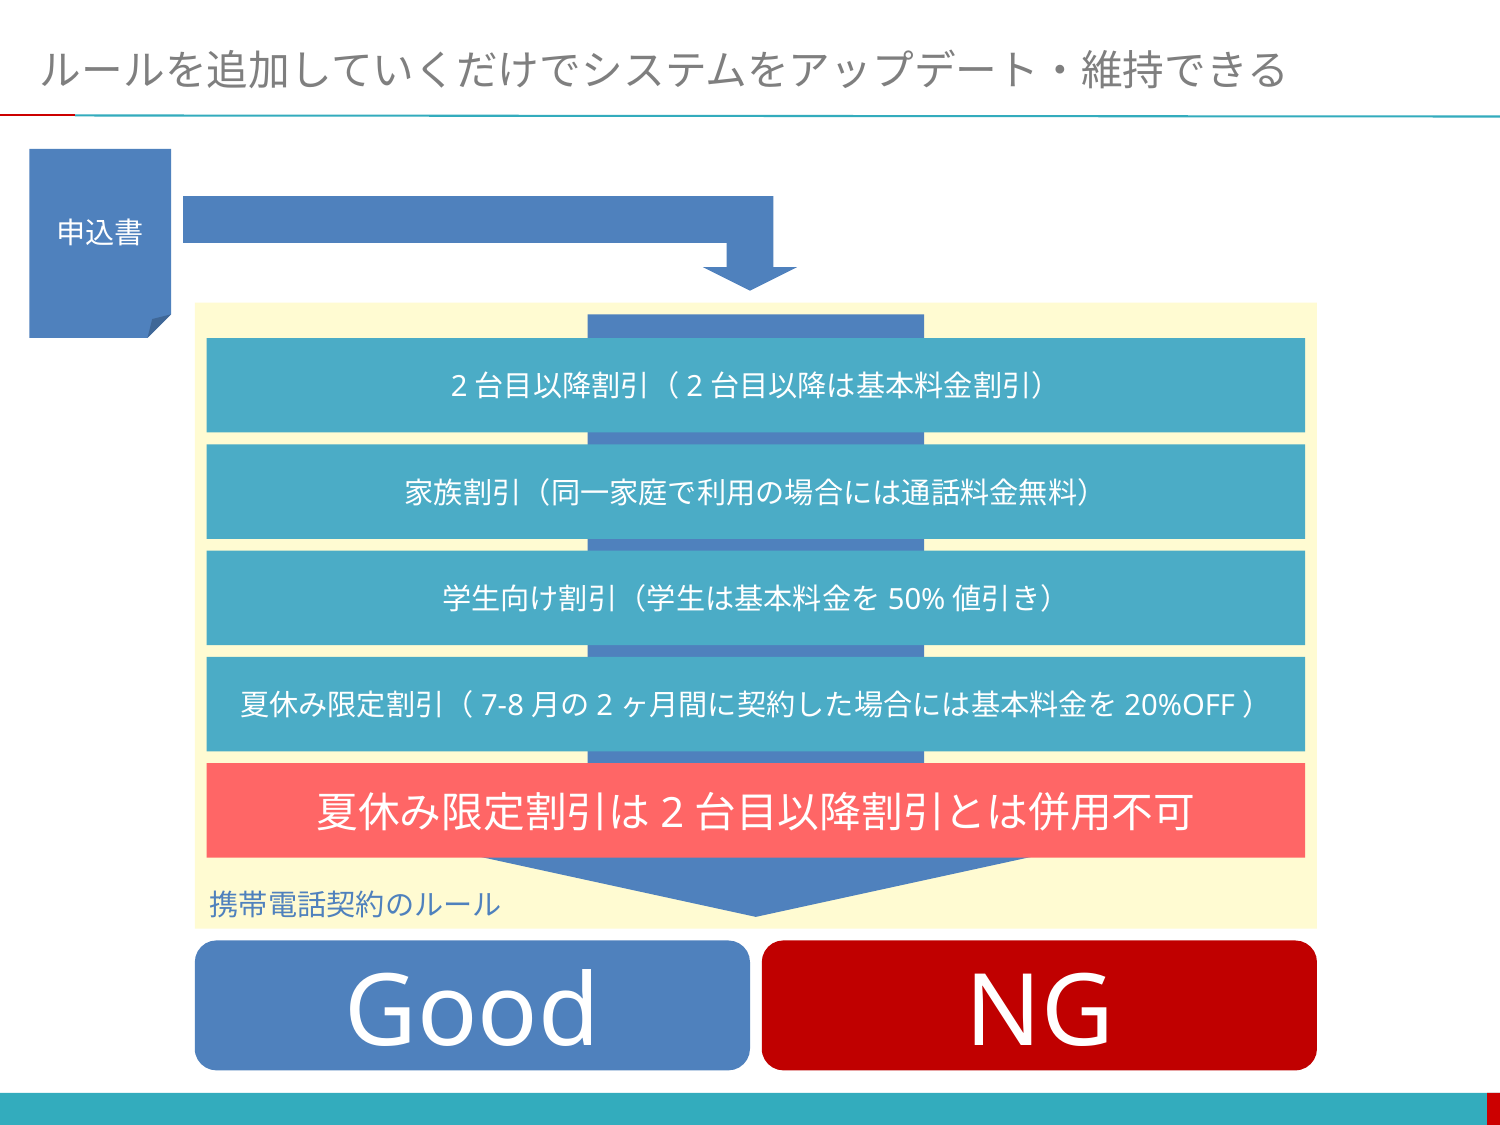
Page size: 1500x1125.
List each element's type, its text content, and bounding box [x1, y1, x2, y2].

text_box 申込書 [29, 148, 172, 338]
text_box 学生向け割引（学生は基本料金を50%値引き） [206, 550, 1306, 646]
text_box [587, 314, 925, 338]
title ルールを追加していくだけでシステムをアップデート・維持できる [24, 24, 1436, 113]
text_box [587, 433, 925, 444]
text_box 夏休み限定割引（7-8月の2ヶ月間に契約した場合には基本料金を20%OFF） [206, 656, 1306, 752]
text_box 2台目以降割引（2台目以降は基本料金割引） [206, 338, 1306, 433]
text_box [587, 646, 925, 656]
text_box [587, 539, 925, 550]
text_box [183, 196, 798, 291]
text_box [485, 858, 1027, 917]
text_box NG [761, 940, 1317, 1071]
text_box 携帯電話契約のルール [194, 302, 1317, 929]
text_box 家族割引（同一家庭で利用の場合には通話料金無料） [206, 444, 1306, 539]
text_box 夏休み限定割引は2台目以降割引とは併用不可 [206, 763, 1306, 858]
text_box Good [194, 940, 751, 1071]
text_box [587, 752, 925, 763]
